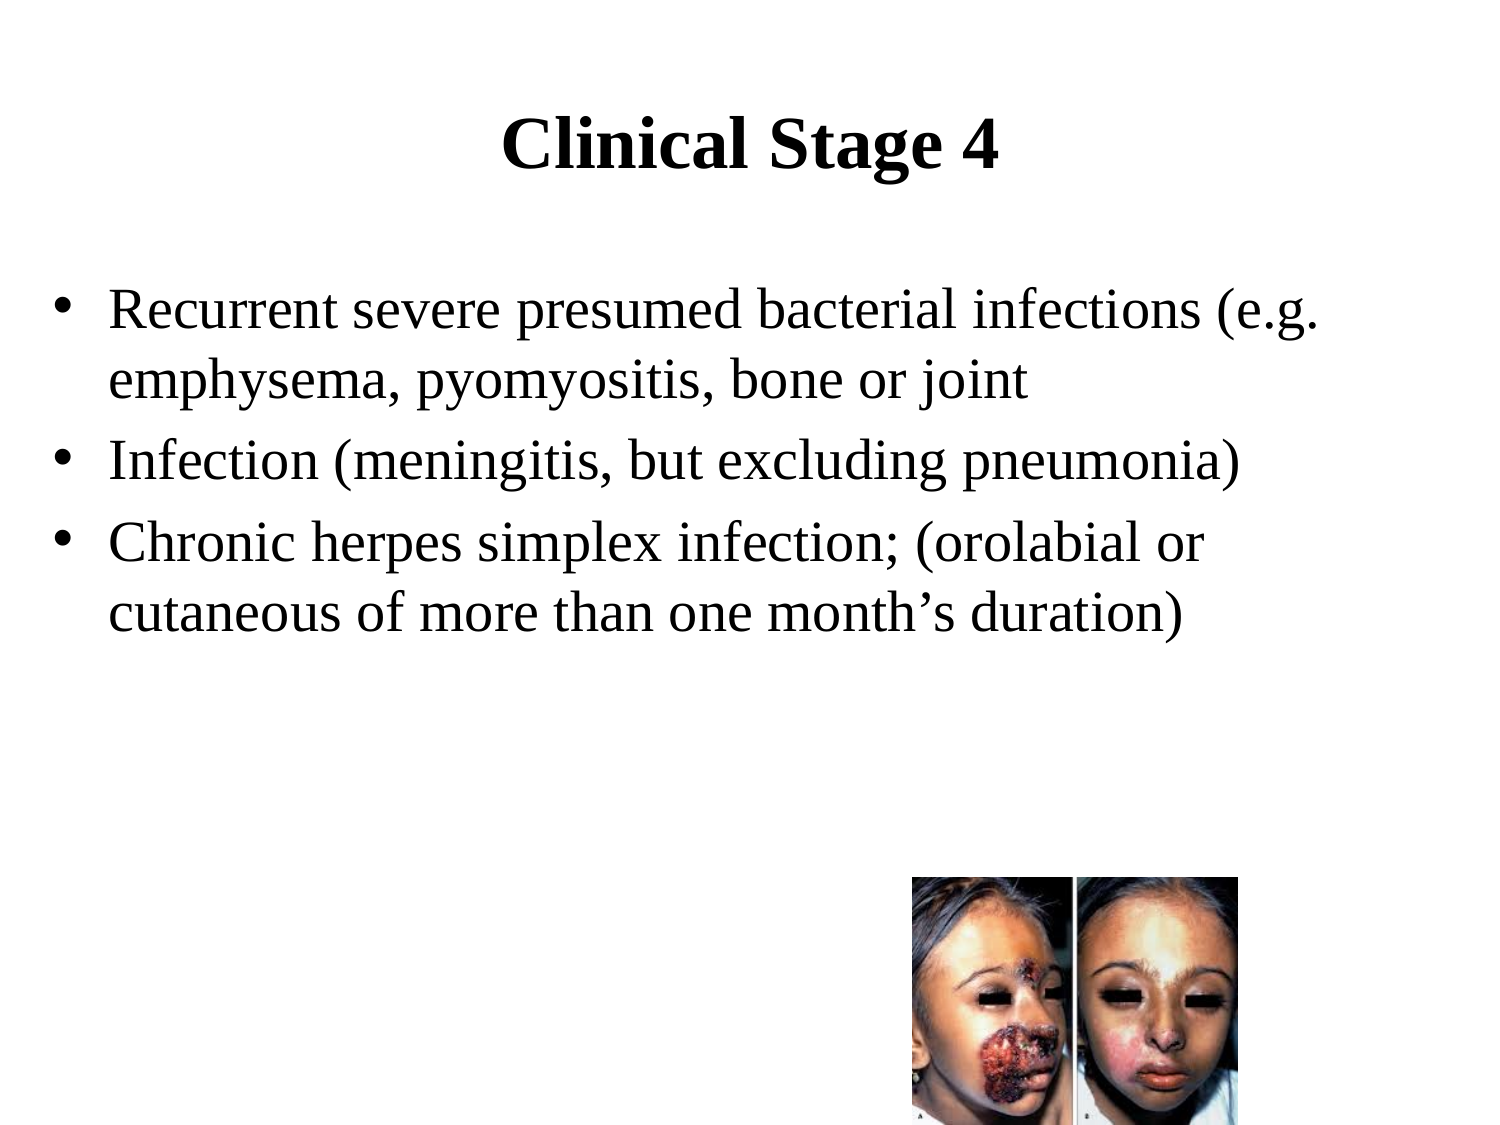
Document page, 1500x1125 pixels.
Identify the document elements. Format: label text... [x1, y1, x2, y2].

title Clinical Stage 4 [75, 45, 1425, 233]
picture [912, 876, 1238, 1125]
list Recurrent severe presumed bacterial infections (e.g. emphysema, pyomyositis, bone or joint Infection (meningitis, but excluding pneumonia) Chronic herpes simplex infection; (orolabial or cutaneous of more than one month’s duration) [37, 262, 1463, 1125]
